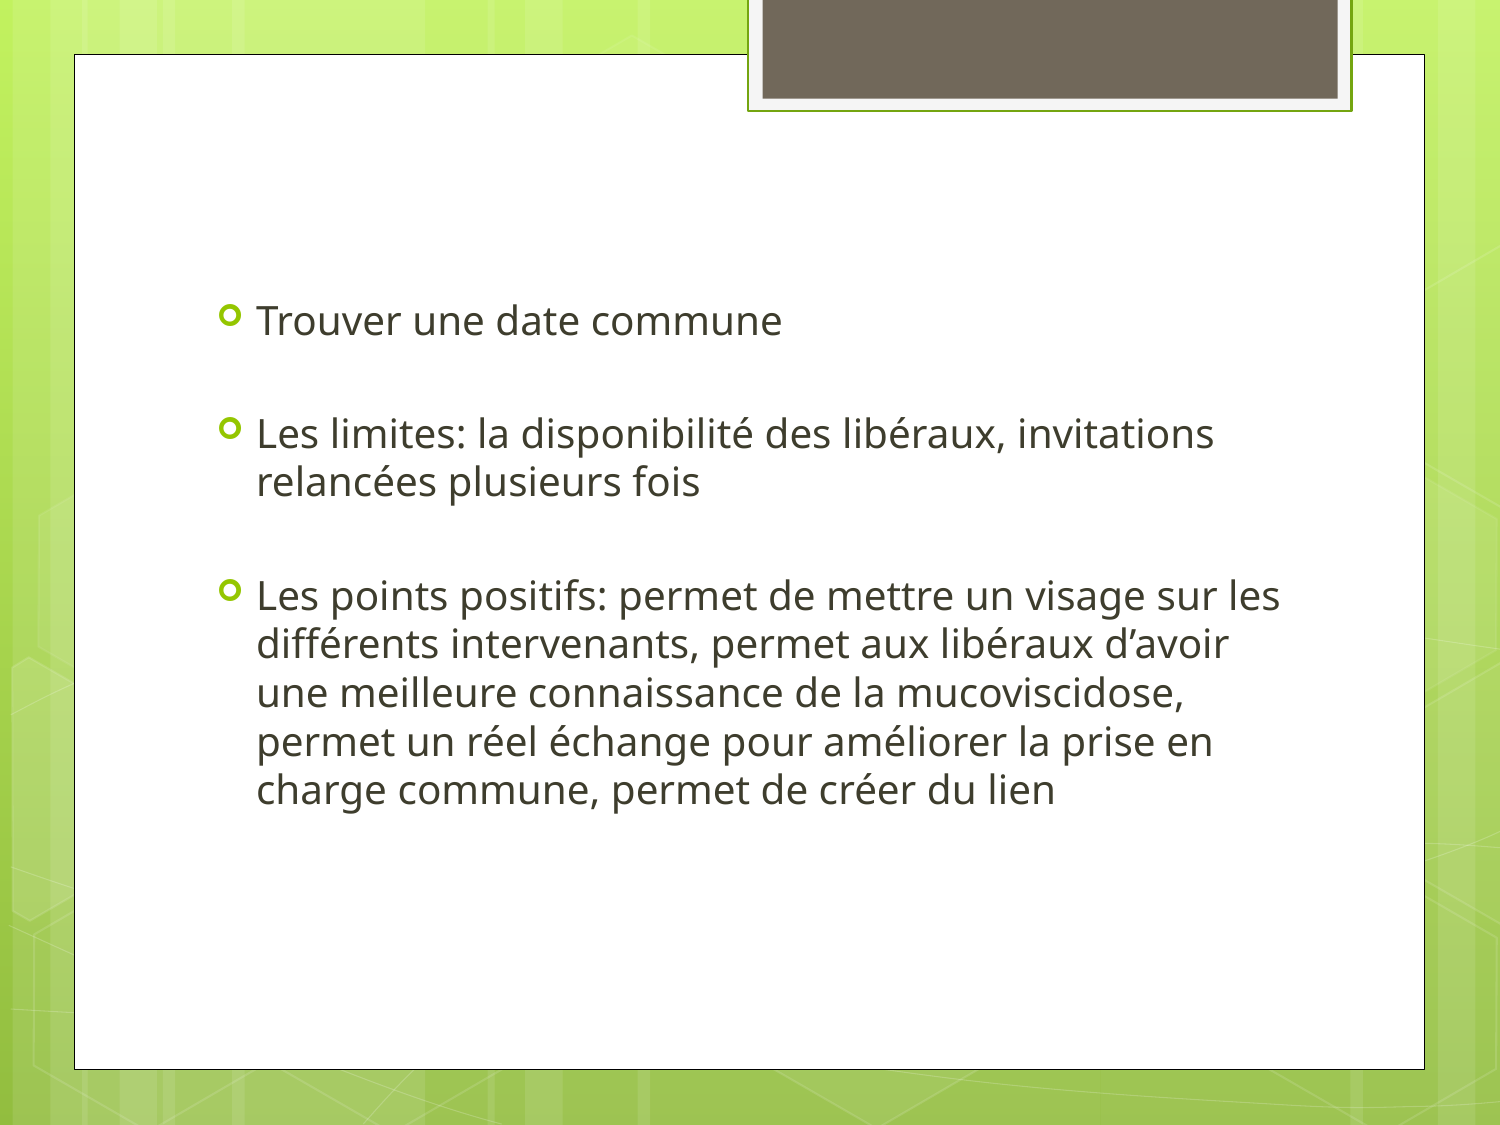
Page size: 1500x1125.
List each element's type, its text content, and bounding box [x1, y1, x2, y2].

list Trouver une date commune Les limites: la disponibilité des libéraux, invitations relancées plusieurs fois Les points positifs: permet de mettre un visage sur les différents intervenants, permet aux libéraux d’avoir une meilleure connaissance de la mucoviscidose, permet un réel échange pour améliorer la prise en charge commune, permet de créer du lien [191, 287, 1304, 863]
